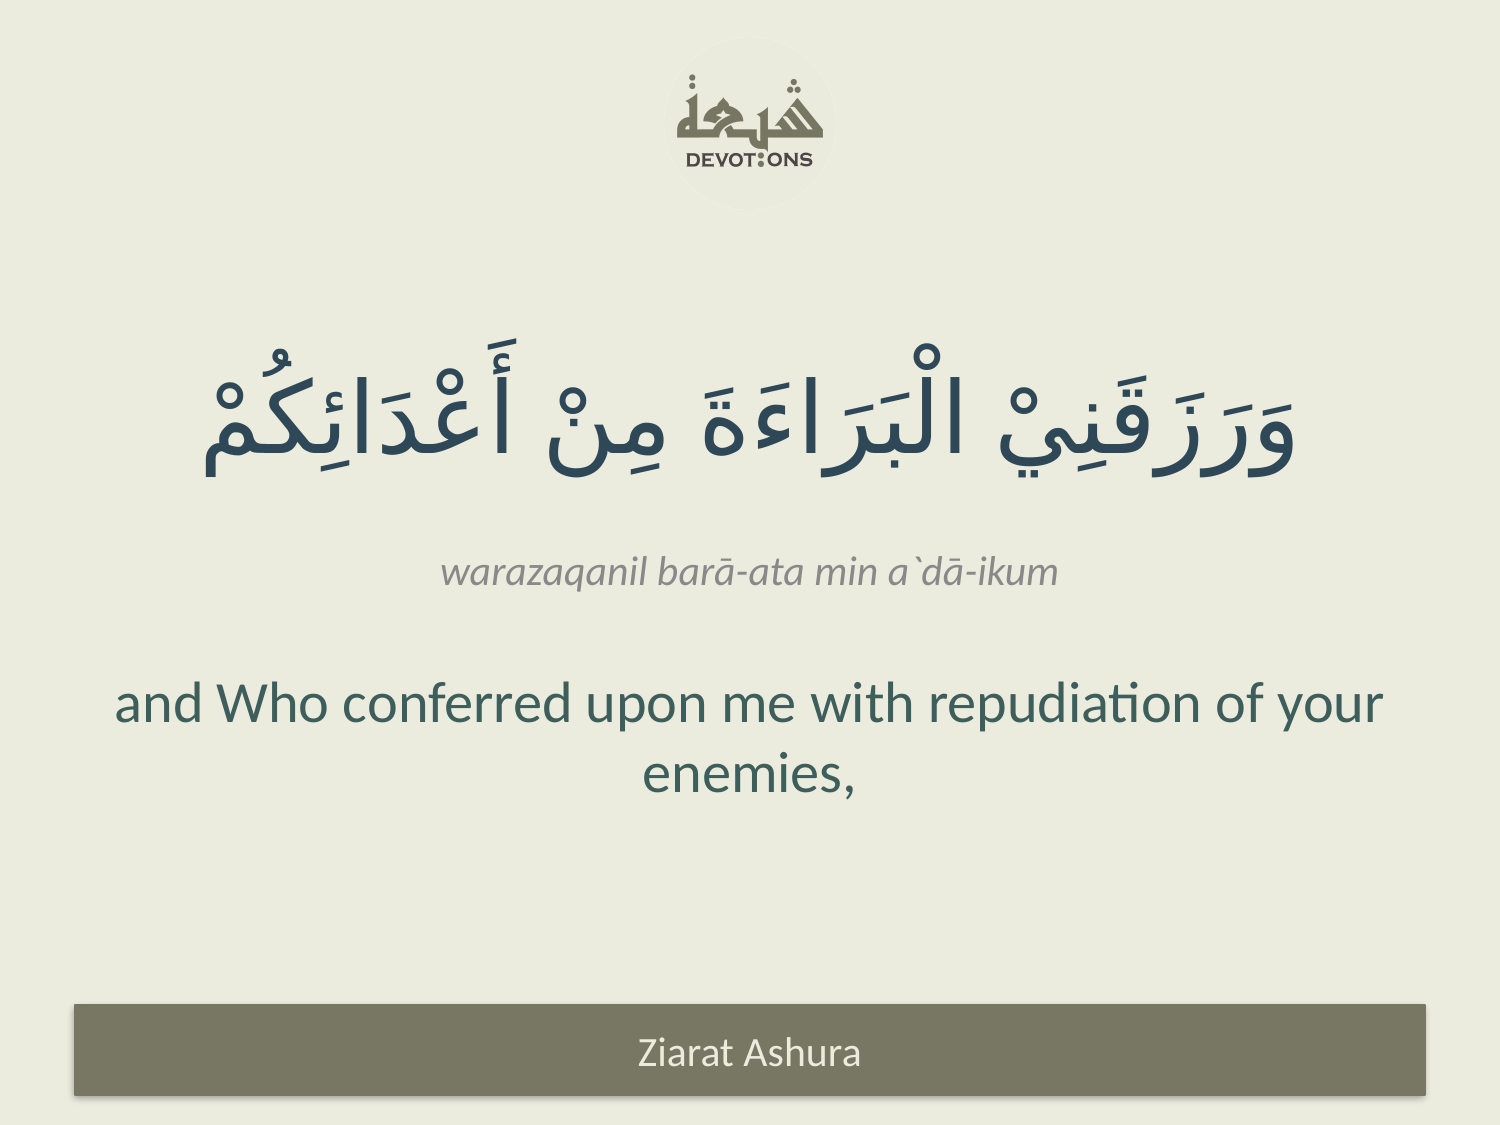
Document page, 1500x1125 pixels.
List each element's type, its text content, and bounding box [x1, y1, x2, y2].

text_box [74, 1004, 1426, 1096]
text_box وَرَزَقَنِيْ الْبَرَاءَةَ مِنْ أَعْدَائِكُمْ warazaqanil barā-ata min a`dā-ikum and Who conferred upon me with repudiation of your enemies, [74, 346, 1425, 811]
text_box Ziarat Ashura [623, 1017, 877, 1083]
picture [656, 29, 844, 218]
